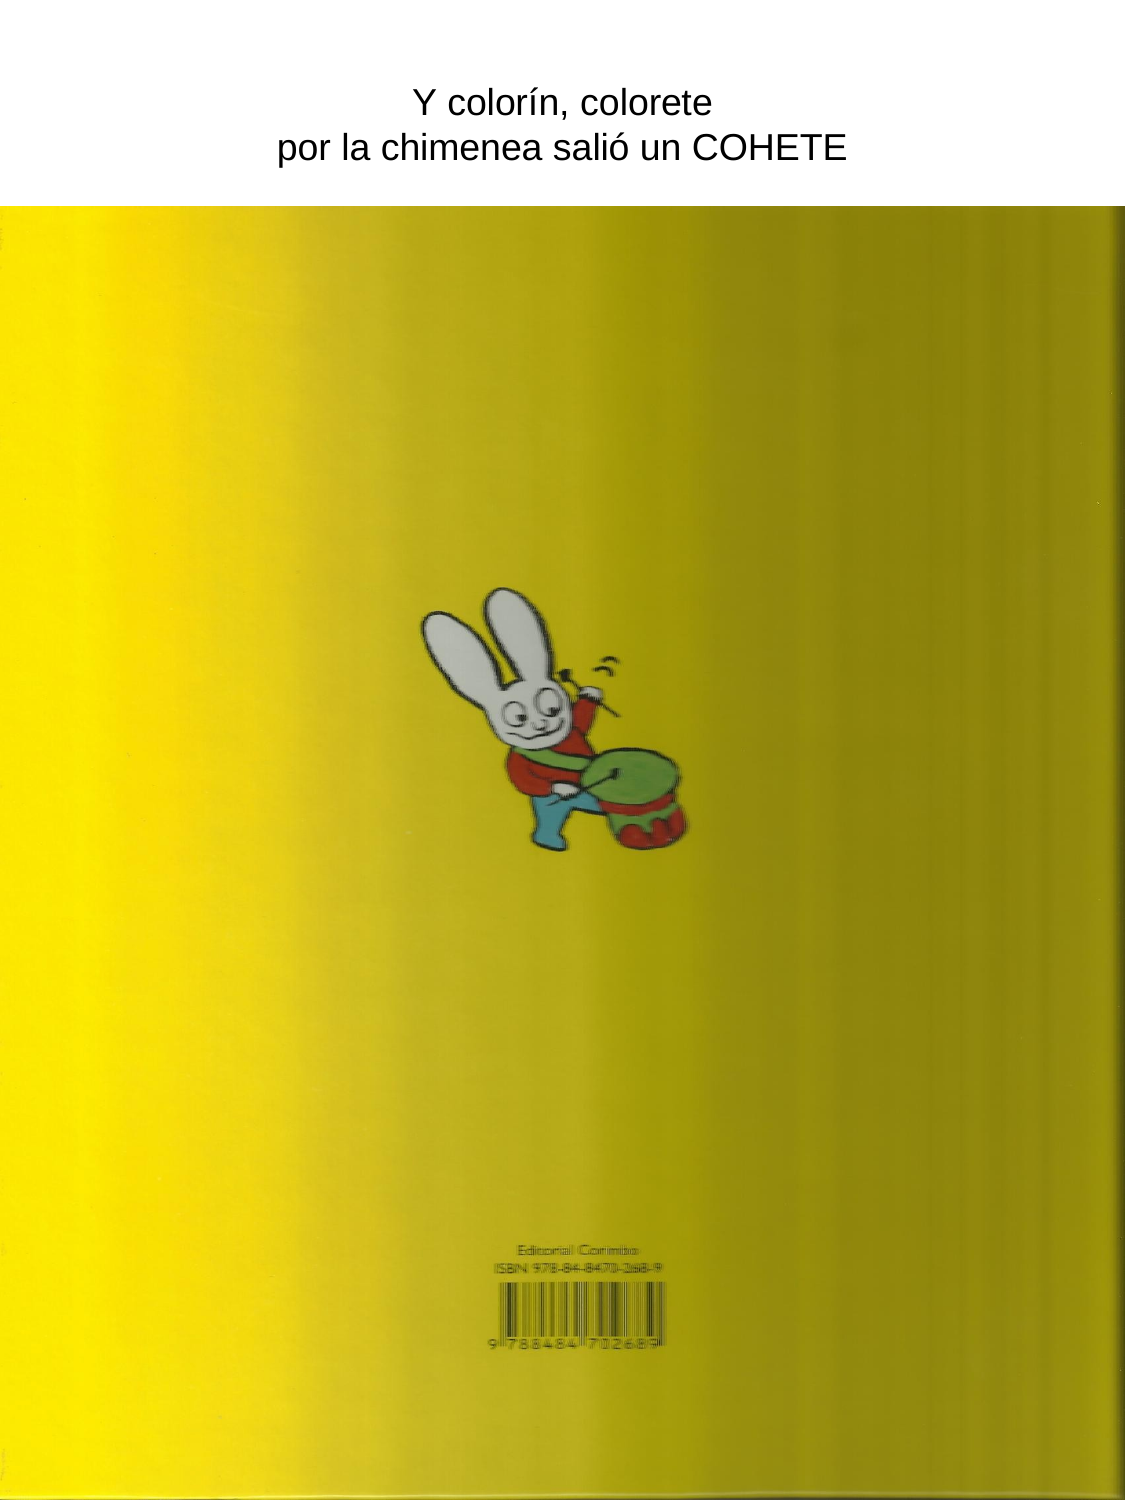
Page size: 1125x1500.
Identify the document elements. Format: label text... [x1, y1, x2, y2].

text_box [0, 206, 1125, 1500]
text_box Y colorín, colorete por la chimenea salió un COHETE [274, 77, 851, 168]
